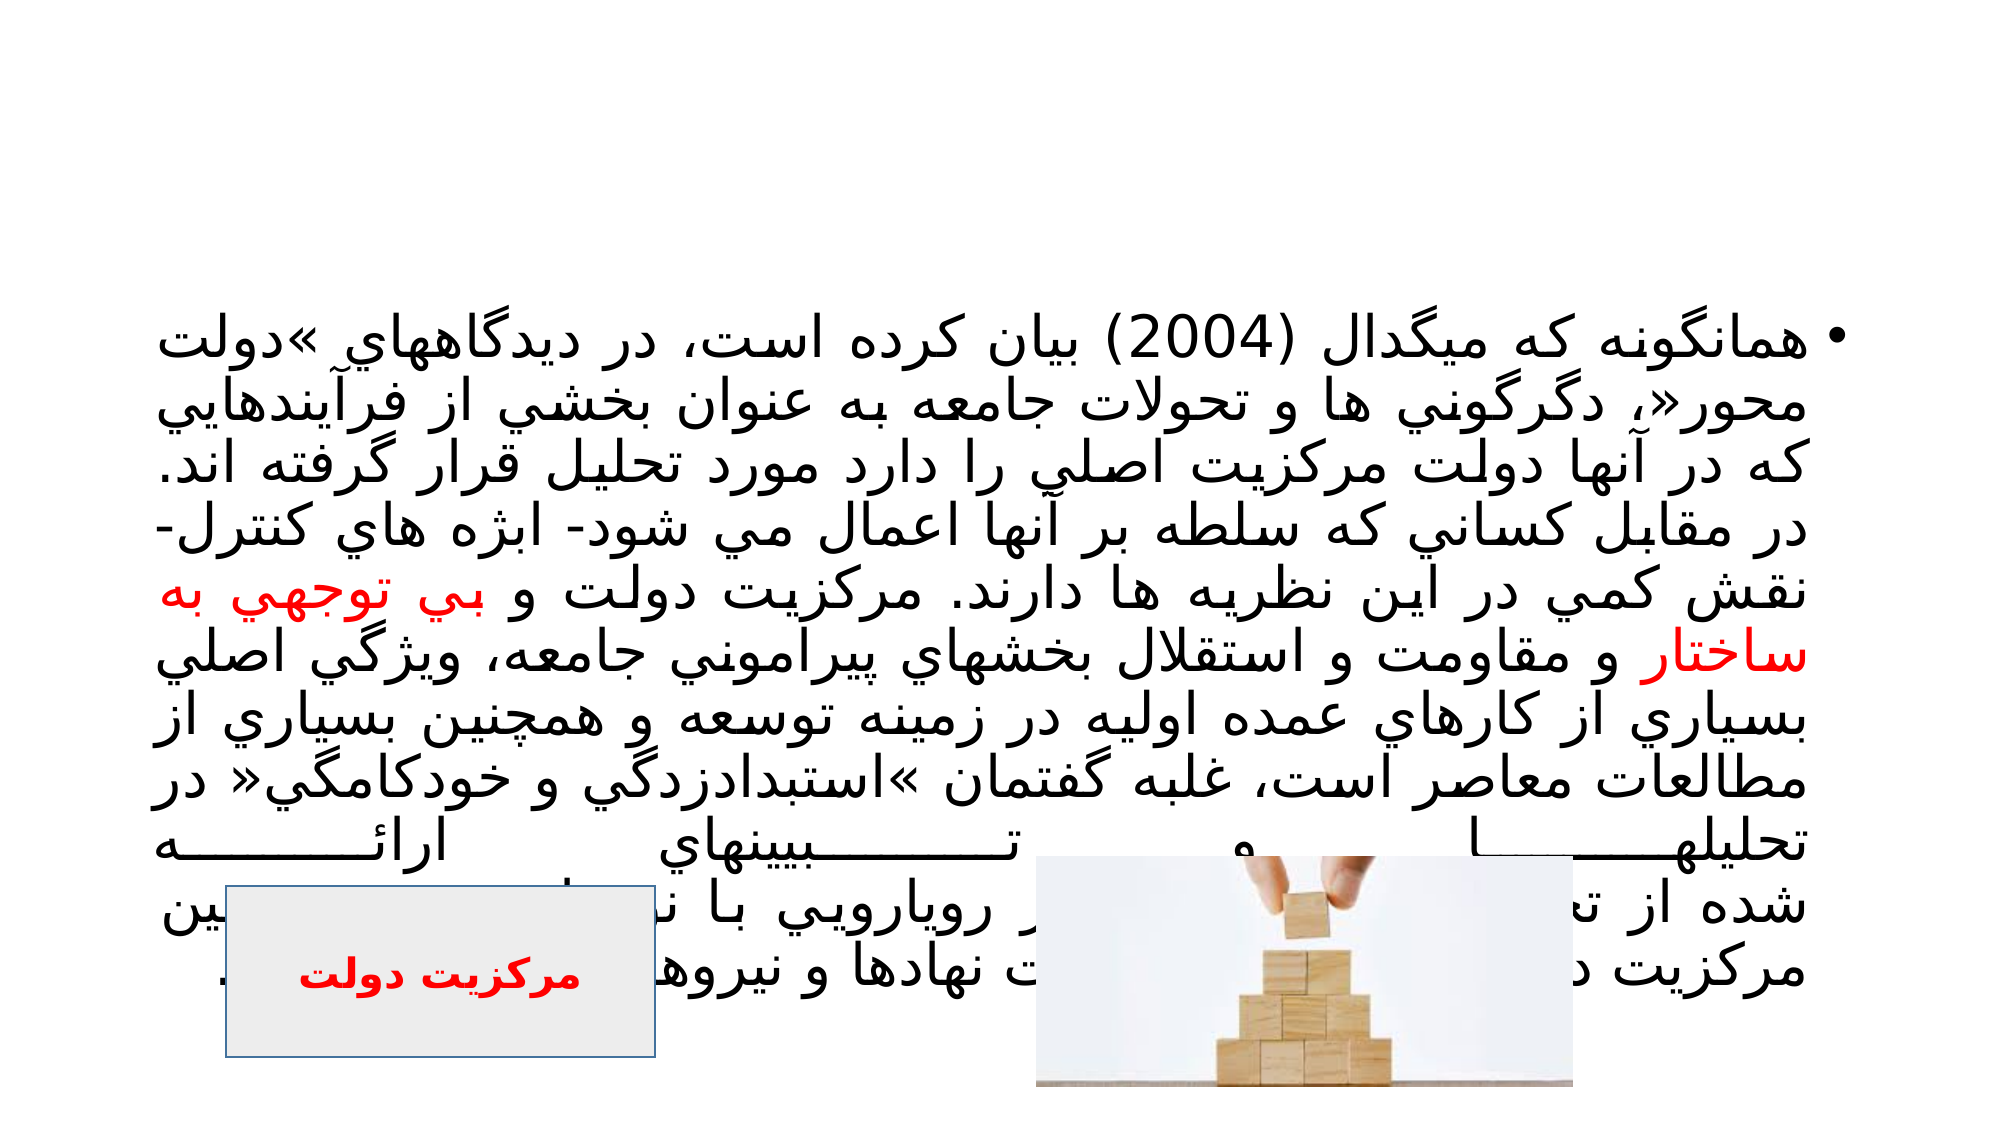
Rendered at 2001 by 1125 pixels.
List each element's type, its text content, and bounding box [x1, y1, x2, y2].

list همانگونه كه ميگدال (2004) بيان كرده است، در ديدگاههاي »دولت محور«، دگرگوني ها و تحولات جامعه به عنوان بخشي از فرآيندهايي كه در آنها دولت مركزيت اصلي را دارد مورد تحليل قرار گرفته اند. در مقابل كساني كه سلطه بر آنها اعمال مي شود- ابژه هاي كنترل- نقش كمي در اين نظريه ها دارند. مركزيت دولت و بي توجهي به ساختار و مقاومت و استقلال بخشهاي پيراموني جامعه، ويژگي اصلي بسياري از كارهاي عمده اوليه در زمينه توسعه و همچنين بسياري از مطالعات معاصر است، غلبه گفتمان »استبدادزدگي و خودكامگي« در تحليلها و تبيينهاي ارائه شده از تحولات جامعه ايران در رويارويي با نوسازي، نتيجه همين مركزيت دولت و غفلت از عامليت نهادها و نيروهاي اجتماعي است. [137, 299, 1863, 1014]
picture [1036, 856, 1573, 1087]
text_box مركزيت دولت [225, 885, 656, 1058]
